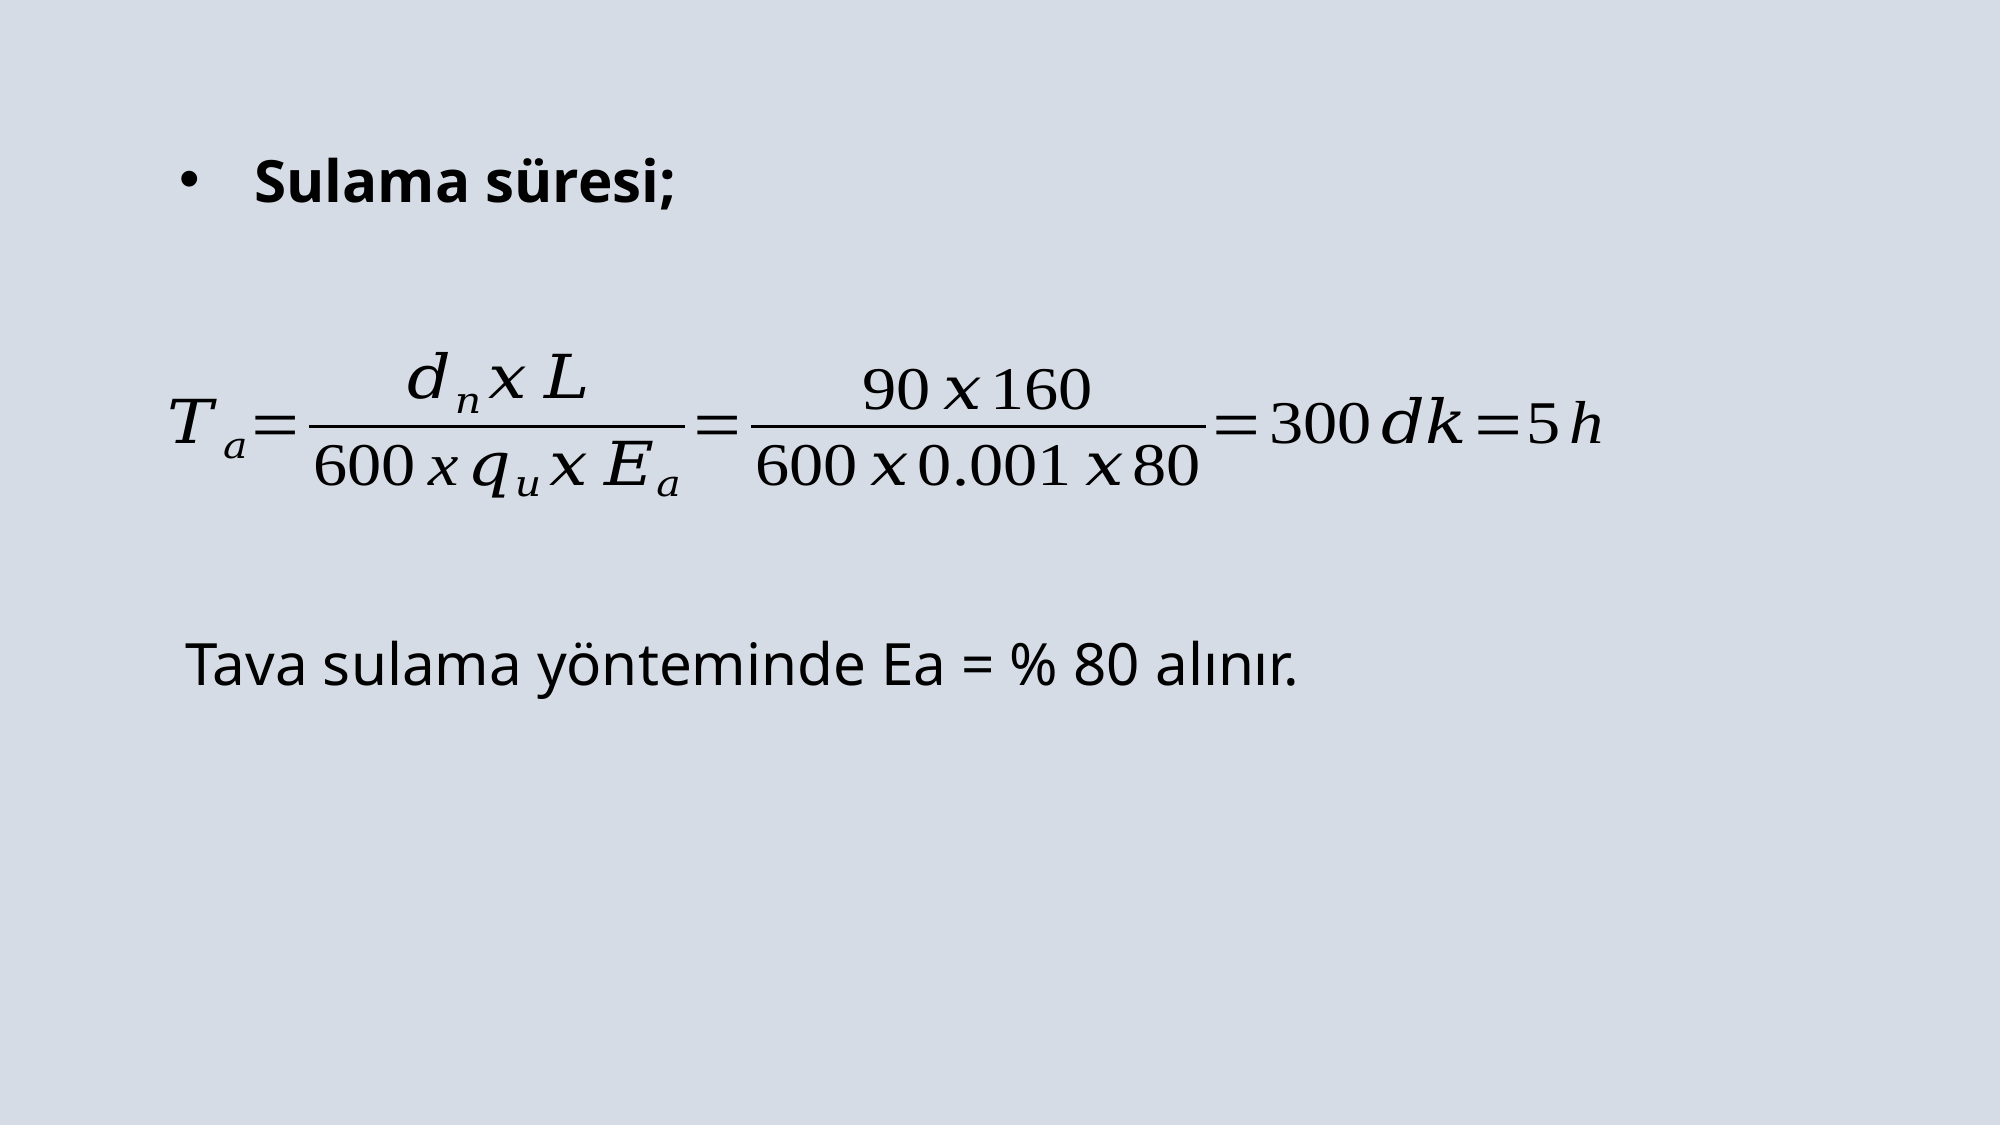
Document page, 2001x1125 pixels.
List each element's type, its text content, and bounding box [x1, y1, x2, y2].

text_box Tava sulama yönteminde Ea = % 80 alınır. [170, 620, 1330, 705]
text_box Sulama süresi; [164, 136, 691, 222]
